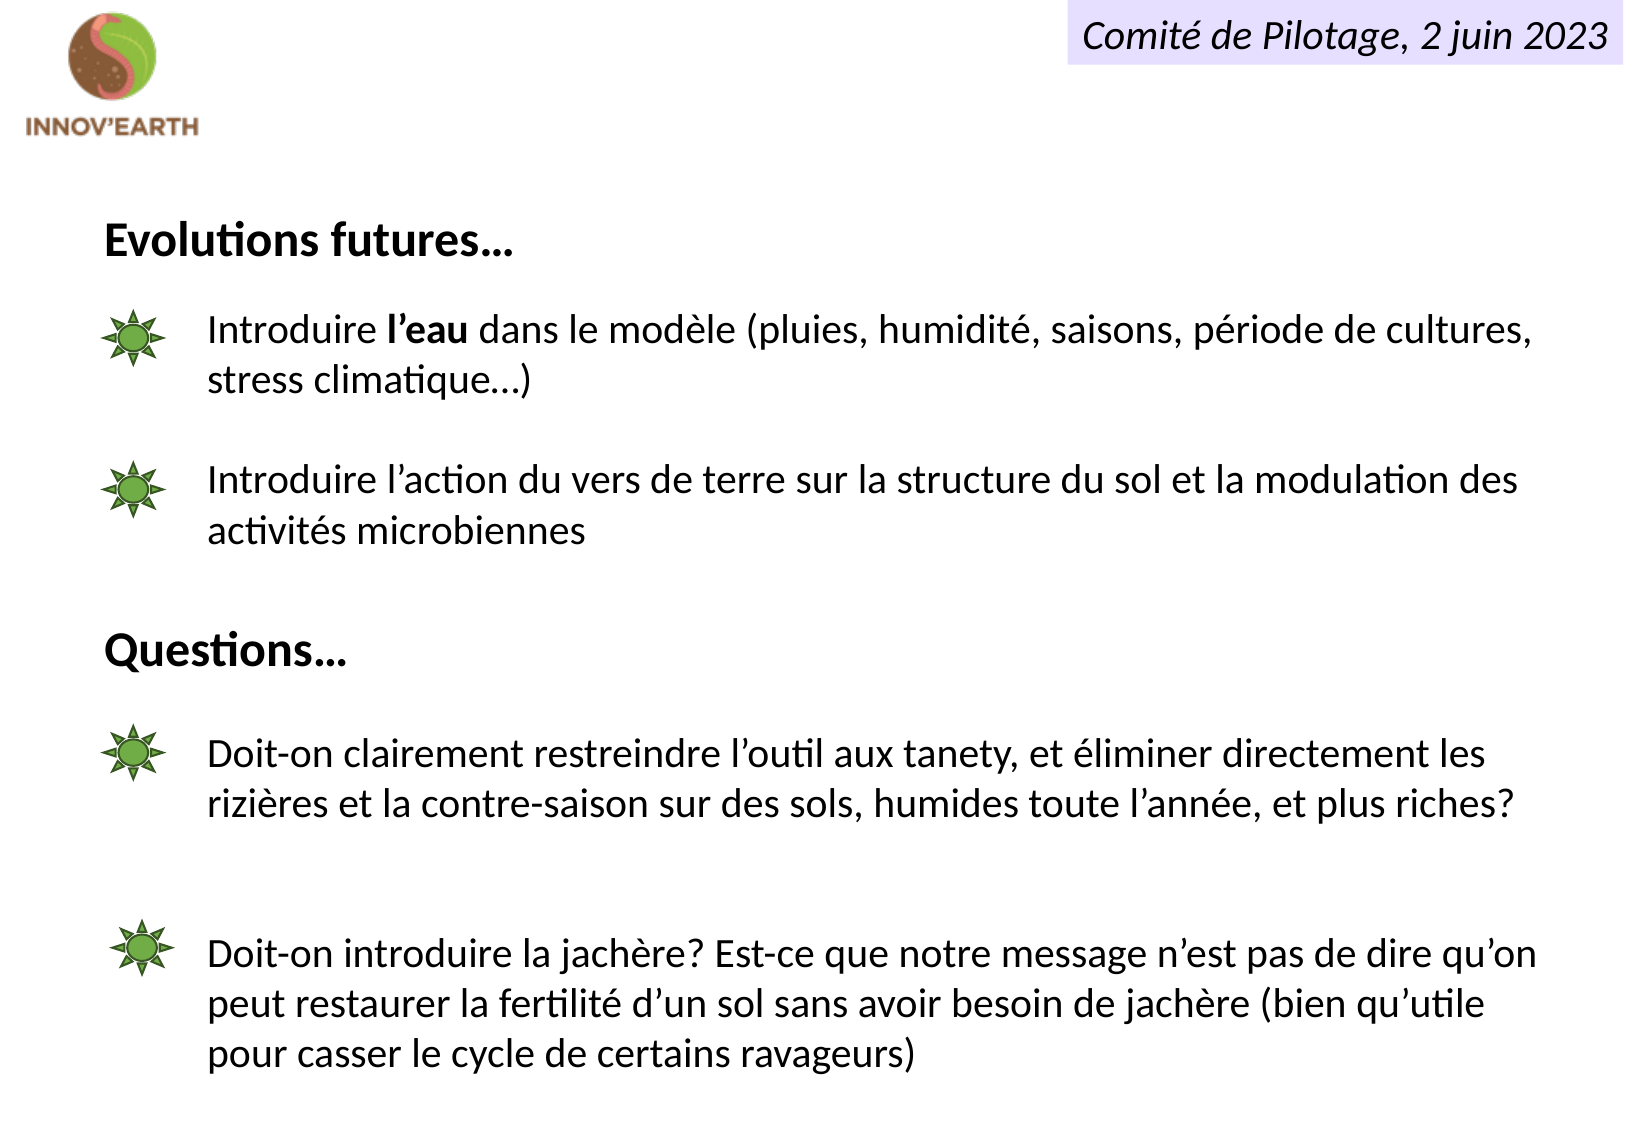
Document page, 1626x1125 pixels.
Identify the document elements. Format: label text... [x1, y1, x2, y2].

text_box Introduire l’eau dans le modèle (pluies, humidité, saisons, période de cultures, stress climatique…) Introduire l’action du vers de terre sur la structure du sol et la modulation des activités microbiennes [192, 294, 1578, 560]
text_box Evolutions futures… [89, 199, 1536, 274]
text_box Doit-on clairement restreindre l’outil aux tanety, et éliminer directement les rizières et la contre-saison sur des sols, humides toute l’année, et plus riches? Doit-on introduire la jachère? Est-ce que notre message n’est pas de dire qu’on peut restaurer la fertilité d’un sol sans avoir besoin de jachère (bien qu’utile pour casser le cycle de certains ravageurs) [192, 718, 1578, 1084]
text_box [100, 460, 167, 519]
text_box Comité de Pilotage, 2 juin 2023 [1067, 0, 1624, 65]
picture [0, 0, 225, 188]
text_box [100, 308, 167, 368]
text_box [108, 918, 176, 977]
text_box Questions… [89, 608, 1536, 684]
text_box [100, 723, 167, 782]
